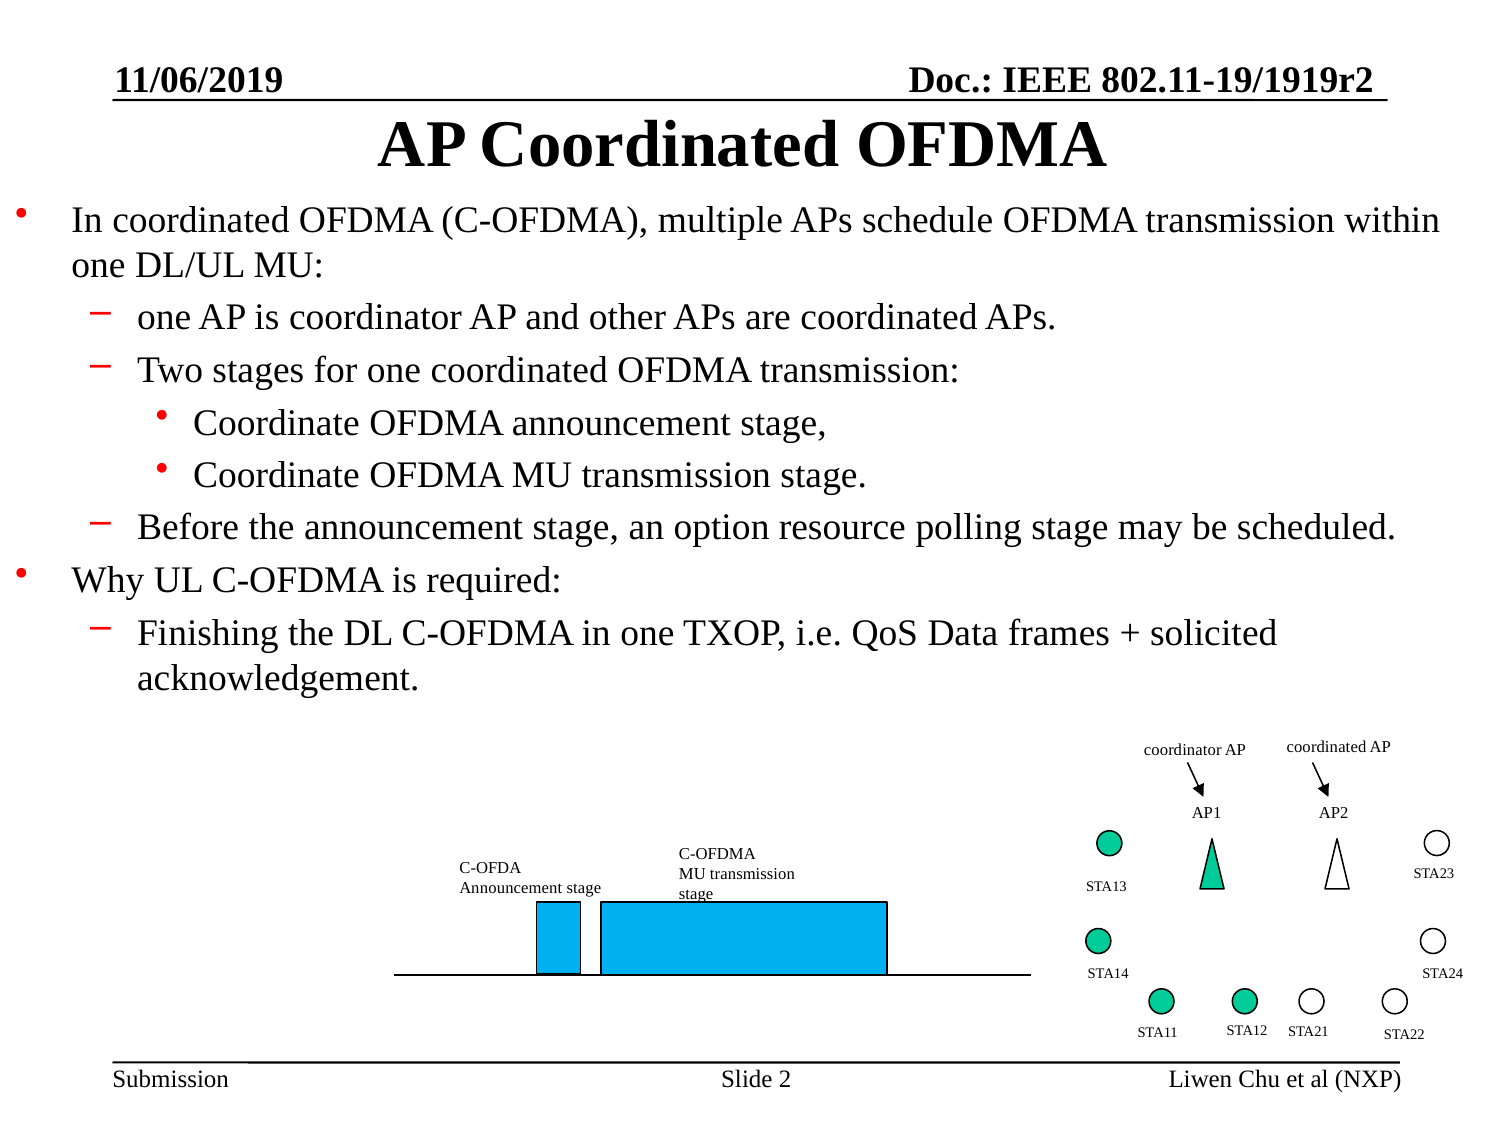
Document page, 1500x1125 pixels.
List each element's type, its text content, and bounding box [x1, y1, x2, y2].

text_box STA23 [1398, 856, 1475, 889]
text_box AP2 [1304, 794, 1381, 830]
text_box STA11 [1122, 1015, 1212, 1049]
text_box C-OFDA Announcement stage [459, 856, 614, 897]
text_box [601, 901, 887, 974]
title AP Coordinated OFDMA [112, 77, 1388, 187]
text_box STA22 [1369, 1017, 1446, 1050]
text_box [1200, 838, 1225, 889]
text_box STA21 [1273, 1014, 1350, 1048]
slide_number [114, 54, 288, 101]
text_box coordinated AP [1271, 728, 1419, 764]
text_box coordinator AP [1129, 731, 1276, 767]
text_box [1257, 927, 1467, 1040]
text_box [1232, 988, 1258, 1013]
text_box AP1 [1177, 794, 1253, 830]
text_box STA24 [1407, 956, 1484, 989]
text_box STA13 [1071, 869, 1148, 902]
text_box [1299, 988, 1325, 1014]
text_box C-OFDMA MU transmission stage [679, 842, 834, 901]
text_box [1149, 988, 1175, 1014]
text_box [1382, 988, 1408, 1014]
text_box STA14 [1072, 956, 1149, 989]
list In coordinated OFDMA (C-OFDMA), multiple APs schedule OFDMA transmission within one DL/UL MU: one AP is coordinator AP and other APs are coordinated APs. Two stages for one coordinated OFDMA transmission: Coordinate OFDMA announcement stage, Coordinate OFDMA MU transmission stage. Before the announcement stage, an option resource polling stage may be scheduled. Why UL C-OFDMA is required: Finishing the DL C-OFDMA in one TXOP, i.e. QoS Data frames + solicited acknowledgement. [0, 187, 1500, 724]
footer Liwen Chu et al (NXP) [1165, 1061, 1402, 1093]
text_box [1096, 830, 1122, 856]
text_box [1325, 838, 1350, 889]
text_box [536, 901, 581, 974]
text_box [1312, 762, 1329, 798]
text_box [1424, 830, 1450, 856]
text_box [1085, 928, 1111, 954]
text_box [1187, 762, 1204, 798]
text_box STA12 [1211, 1013, 1288, 1046]
text_box [1420, 928, 1446, 954]
slide_number Slide 2 [712, 1061, 800, 1093]
